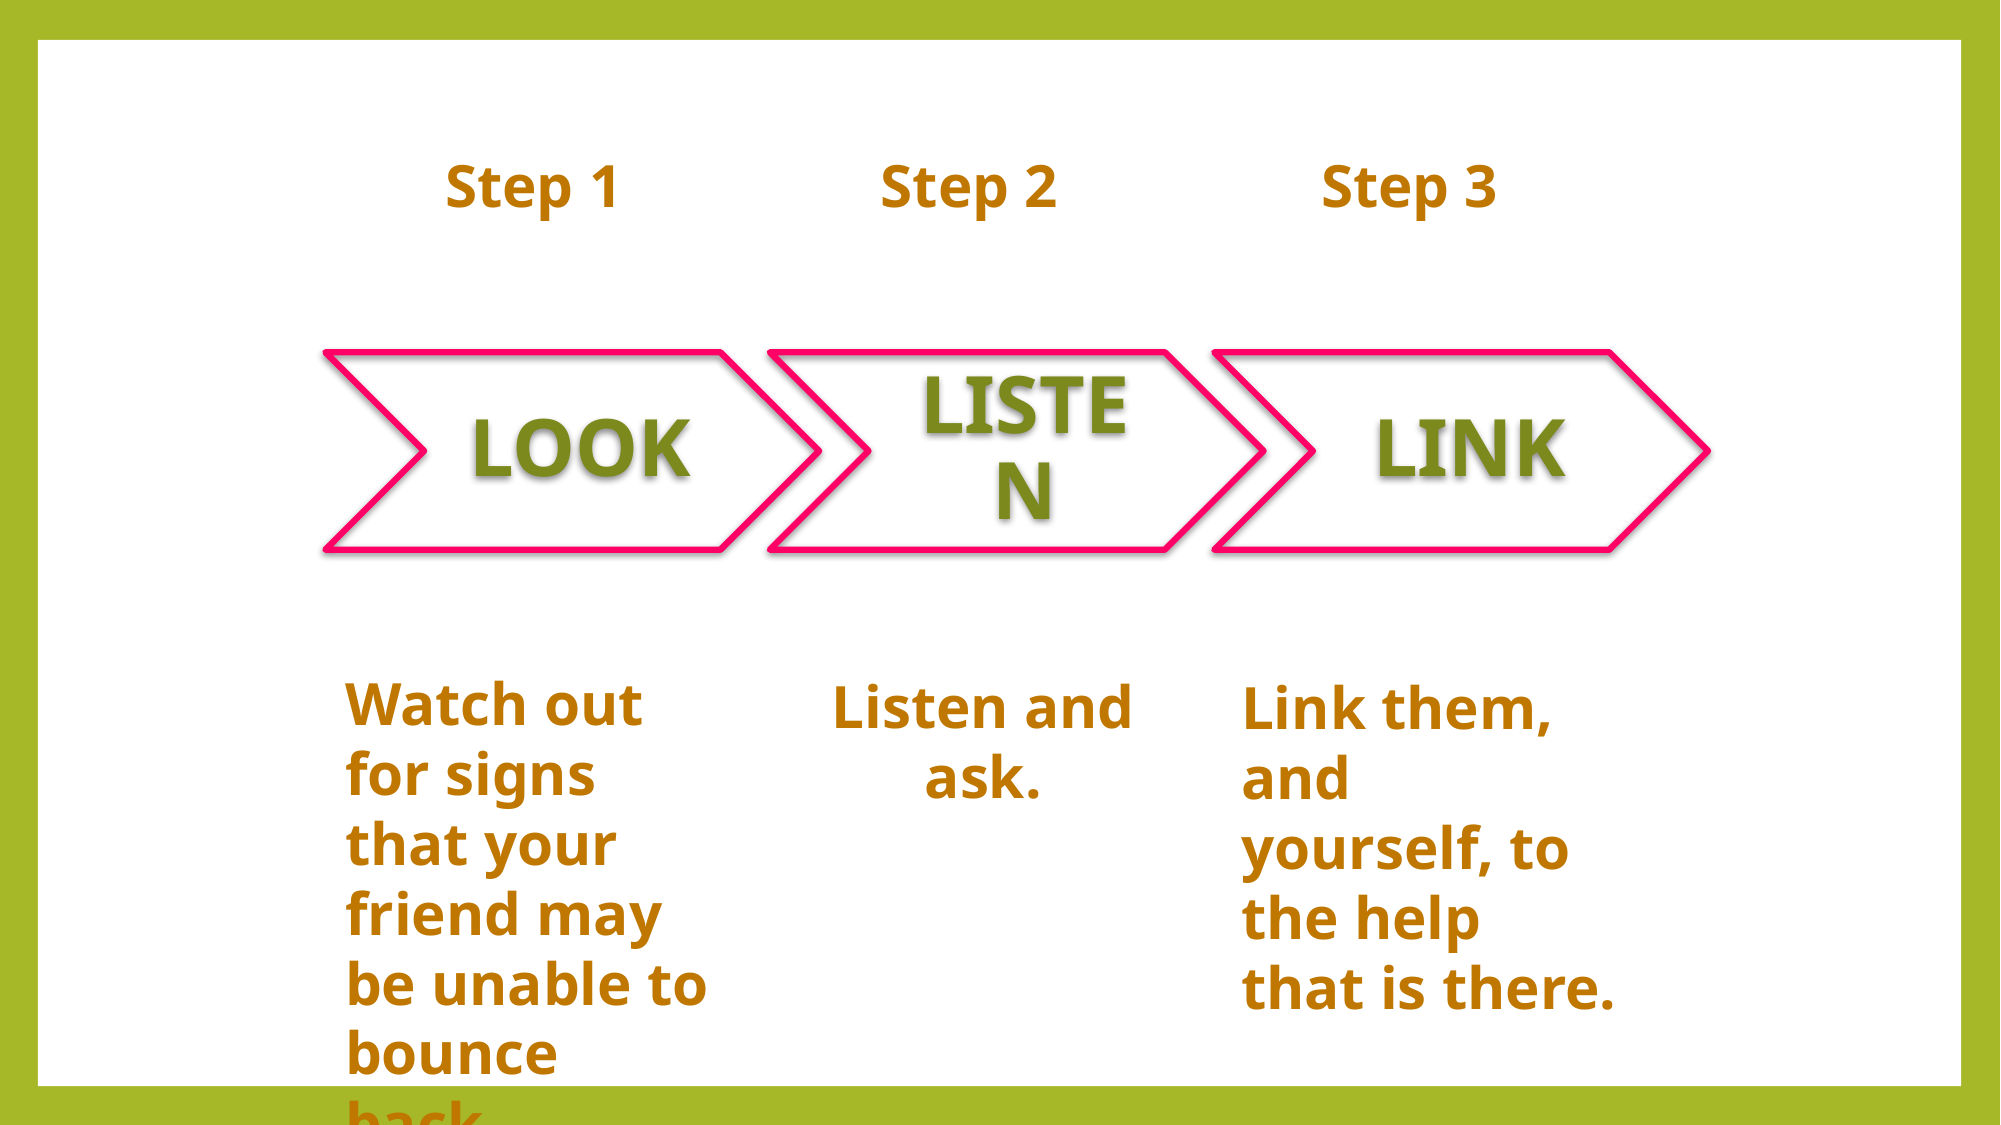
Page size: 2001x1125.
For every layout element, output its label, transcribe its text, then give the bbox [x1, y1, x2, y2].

text_box Step 1 [400, 141, 667, 227]
text_box Listen and ask. [779, 604, 1187, 958]
text_box Link them, and yourself, to the help that is there. [1226, 604, 1634, 1099]
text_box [324, 307, 1709, 595]
footer [762, 1024, 1238, 1103]
text_box Watch out for signs that your friend may be unable to bounce back. [330, 604, 738, 1125]
text_box Step 2 [835, 141, 1103, 227]
text_box Step 3 [1276, 141, 1543, 227]
